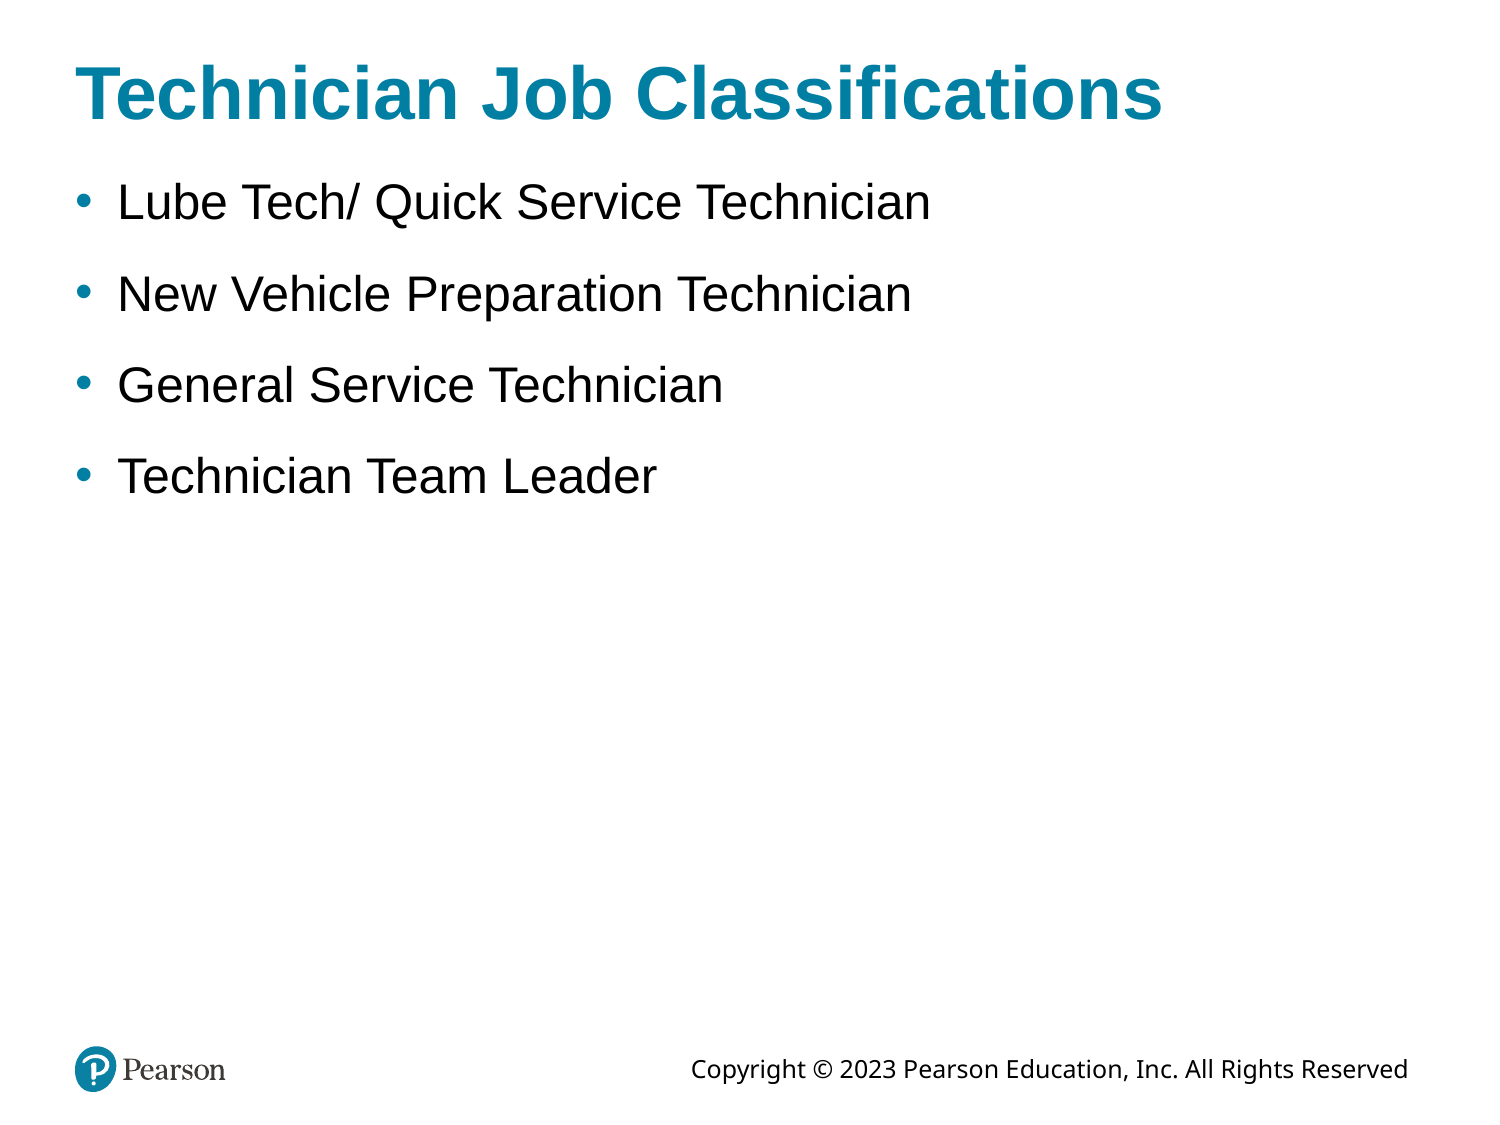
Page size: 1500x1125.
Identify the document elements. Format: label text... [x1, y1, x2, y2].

title Technician Job Classifications [75, 0, 1425, 142]
list Lube Tech/ Quick Service Technician New Vehicle Preparation Technician General Service Technician Technician Team Leader [75, 162, 1425, 816]
